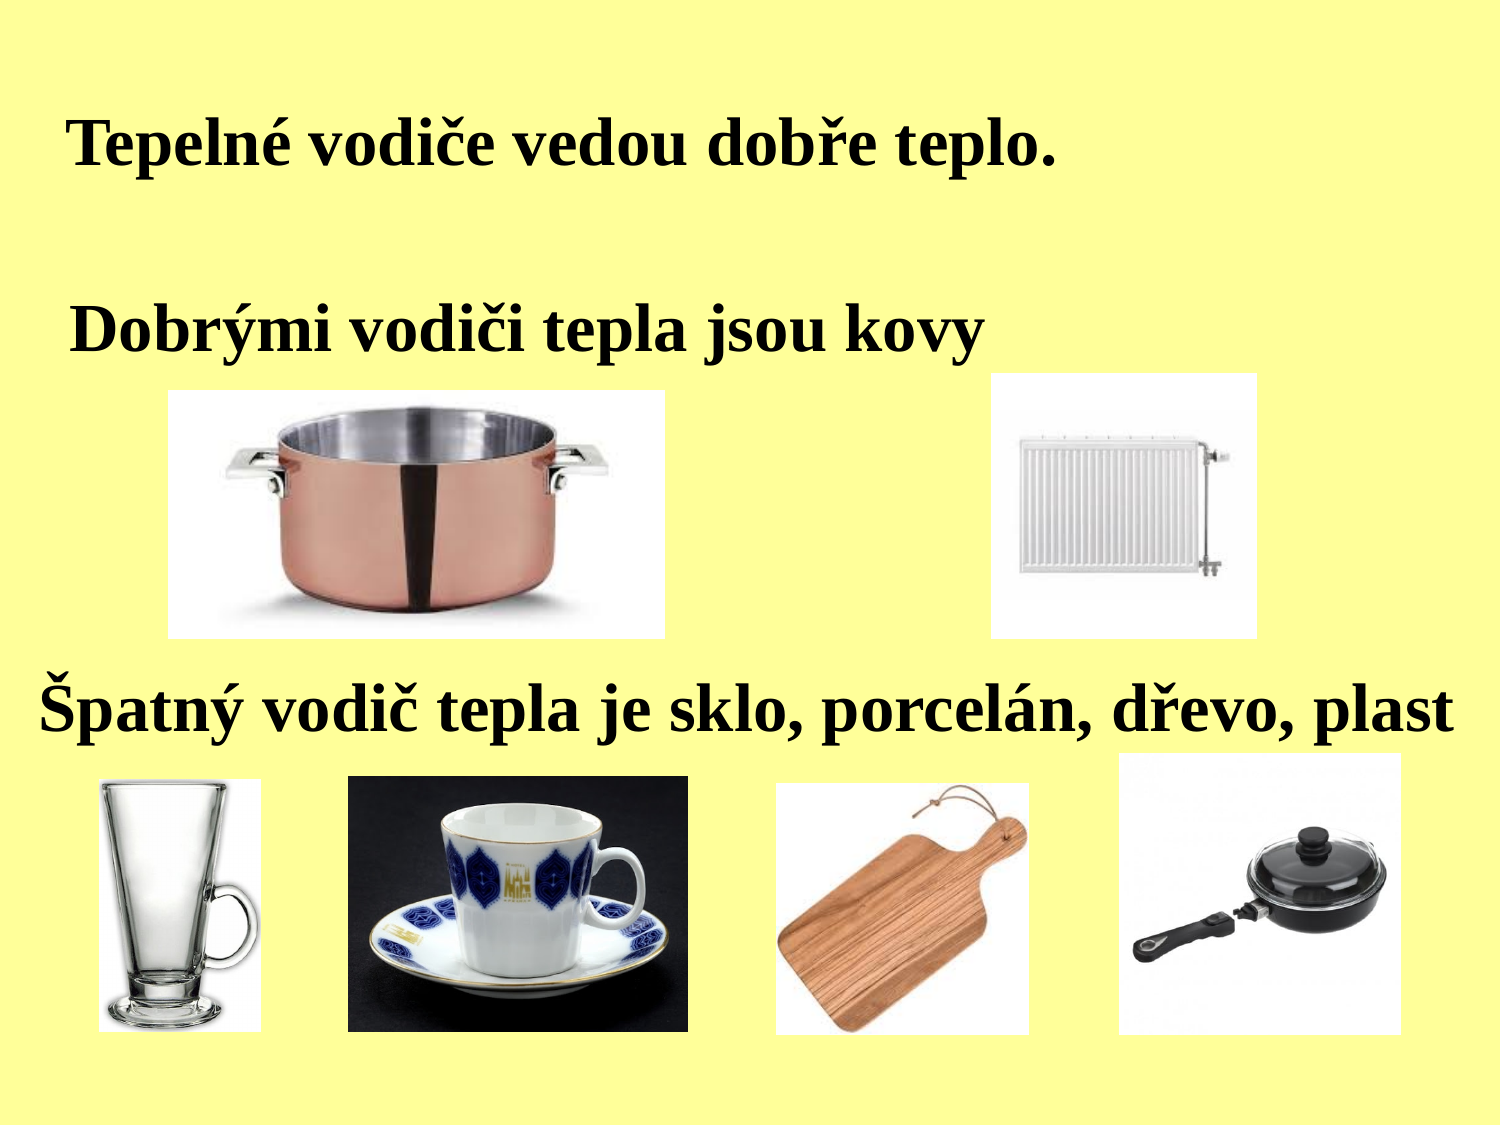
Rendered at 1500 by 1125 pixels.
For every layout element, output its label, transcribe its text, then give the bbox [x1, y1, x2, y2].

text_box Špatný vodič tepla je sklo, porcelán, dřevo, plast [23, 654, 1476, 753]
picture [98, 779, 261, 1032]
text_box Dobrými vodiči tepla jsou kovy [54, 275, 1173, 373]
picture [348, 776, 689, 1032]
text_box Tepelné vodiče vedou dobře teplo. [50, 89, 1325, 269]
picture [1119, 753, 1401, 1035]
picture [991, 373, 1257, 639]
picture [776, 782, 1029, 1036]
picture [167, 389, 666, 639]
